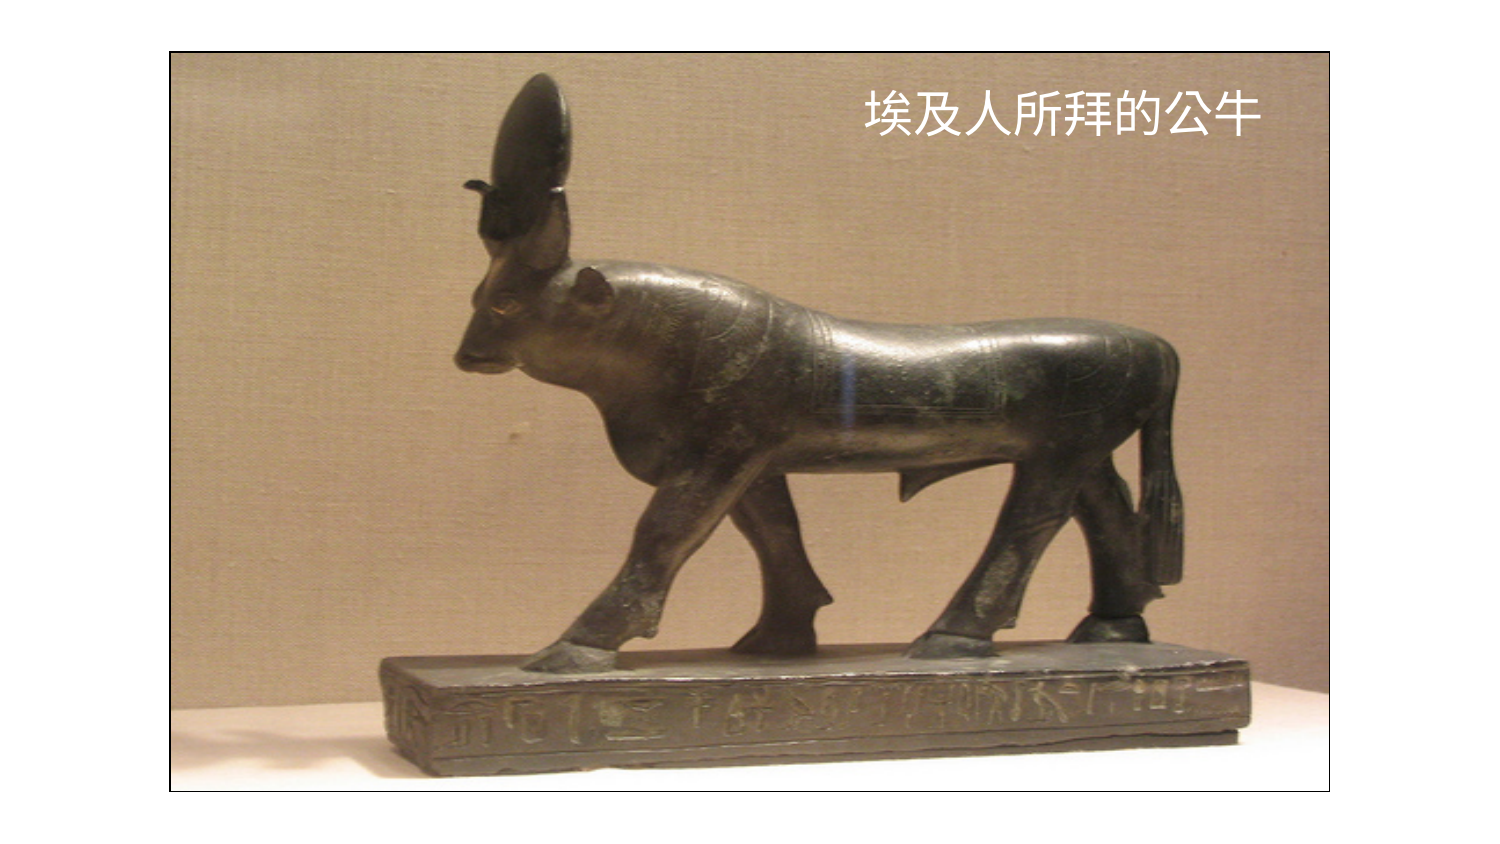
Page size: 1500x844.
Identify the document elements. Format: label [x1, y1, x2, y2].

picture [170, 52, 1329, 791]
